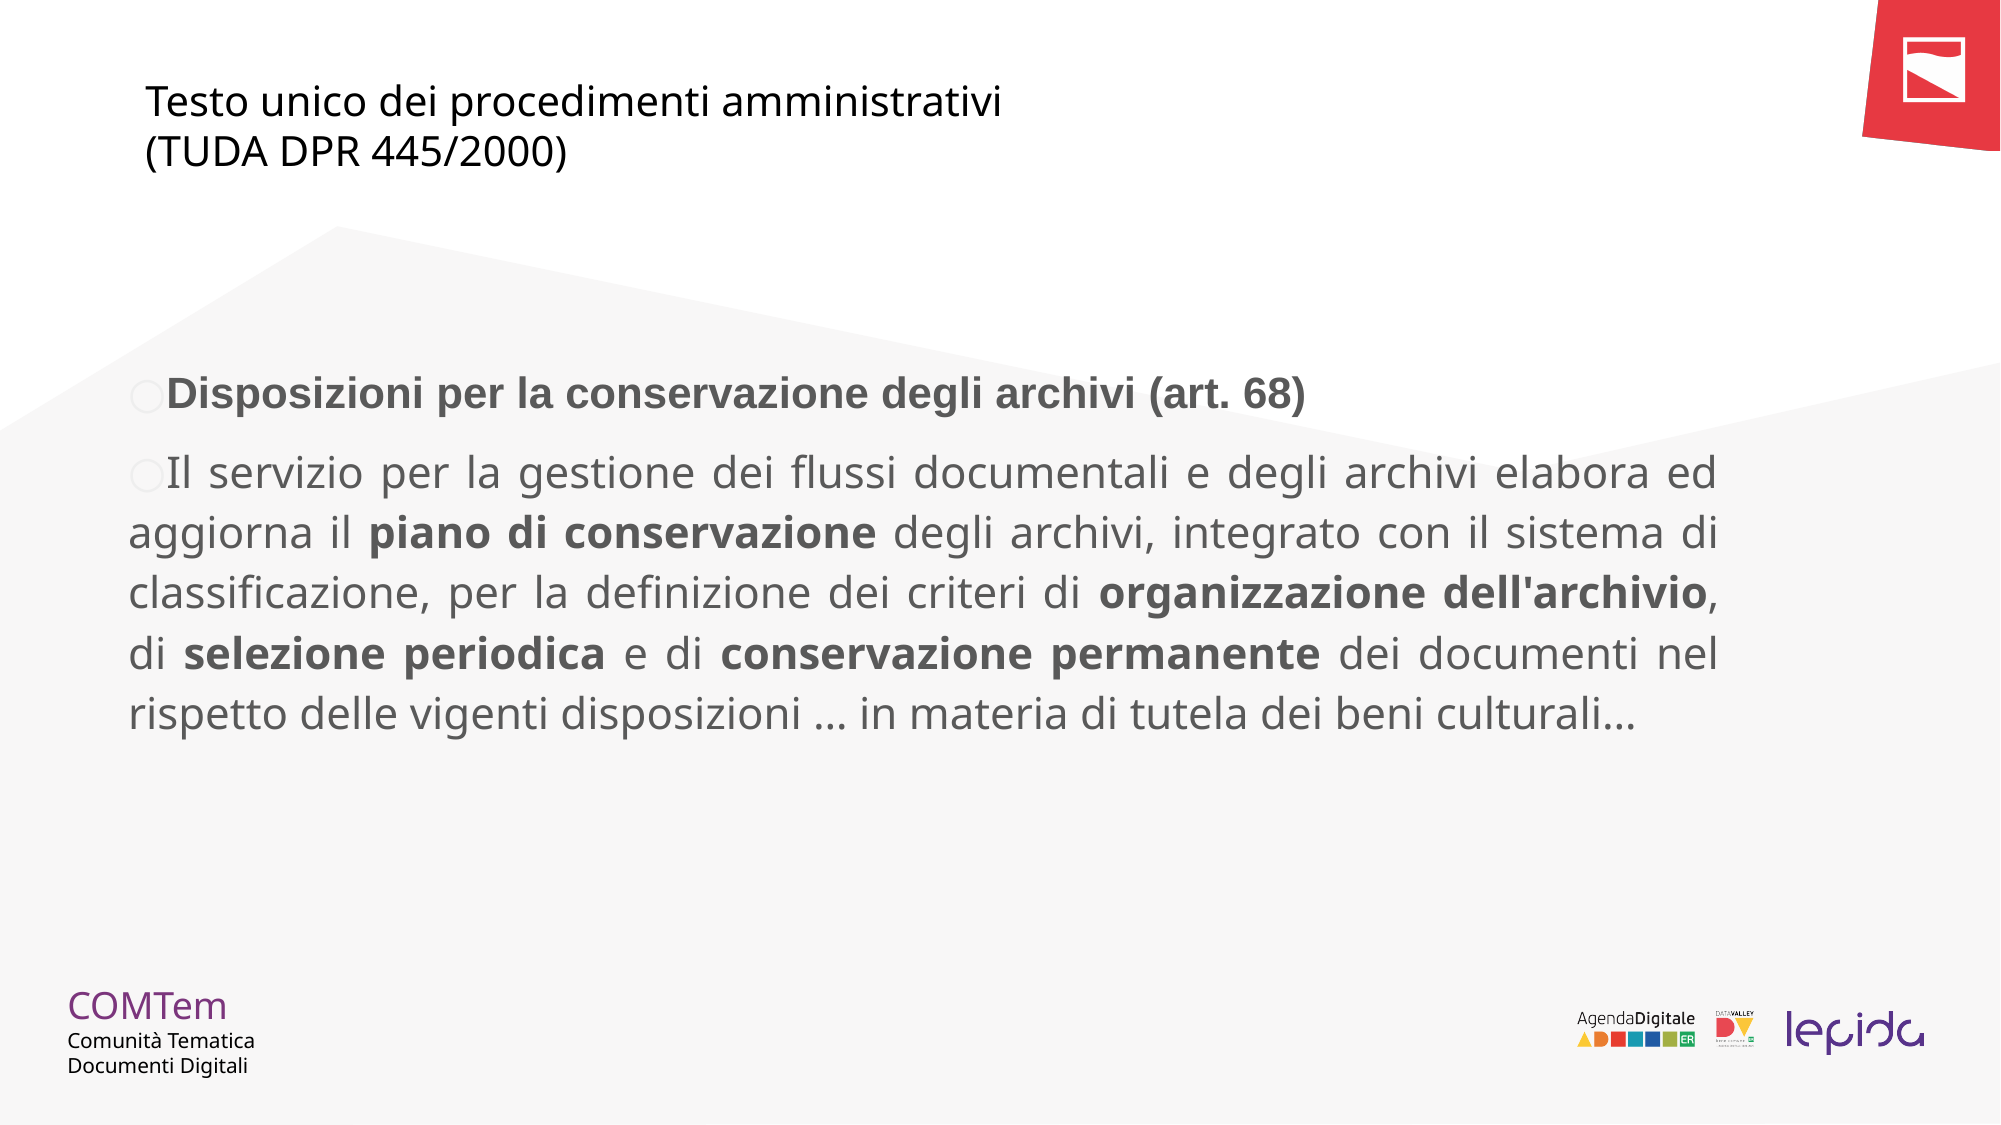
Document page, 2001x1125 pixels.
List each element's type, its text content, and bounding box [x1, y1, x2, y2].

picture [1787, 1011, 1924, 1055]
title Testo unico dei procedimenti amministrativi (TUDA DPR 445/2000) [125, 54, 1507, 185]
picture [1577, 1011, 1754, 1047]
picture [1862, 0, 2001, 151]
list Disposizioni per la conservazione degli archivi (art. 68) Il servizio per la gestione dei flussi documentali e degli archivi elabora ed aggiorna il piano di conservazione degli archivi, integrato con il sistema di classificazione, per la definizione dei criteri di organizzazione dell'archivio, di selezione periodica e di conservazione permanente dei documenti nel rispetto delle vigenti disposizioni … in materia di tutela dei beni culturali… [108, 337, 1740, 1016]
